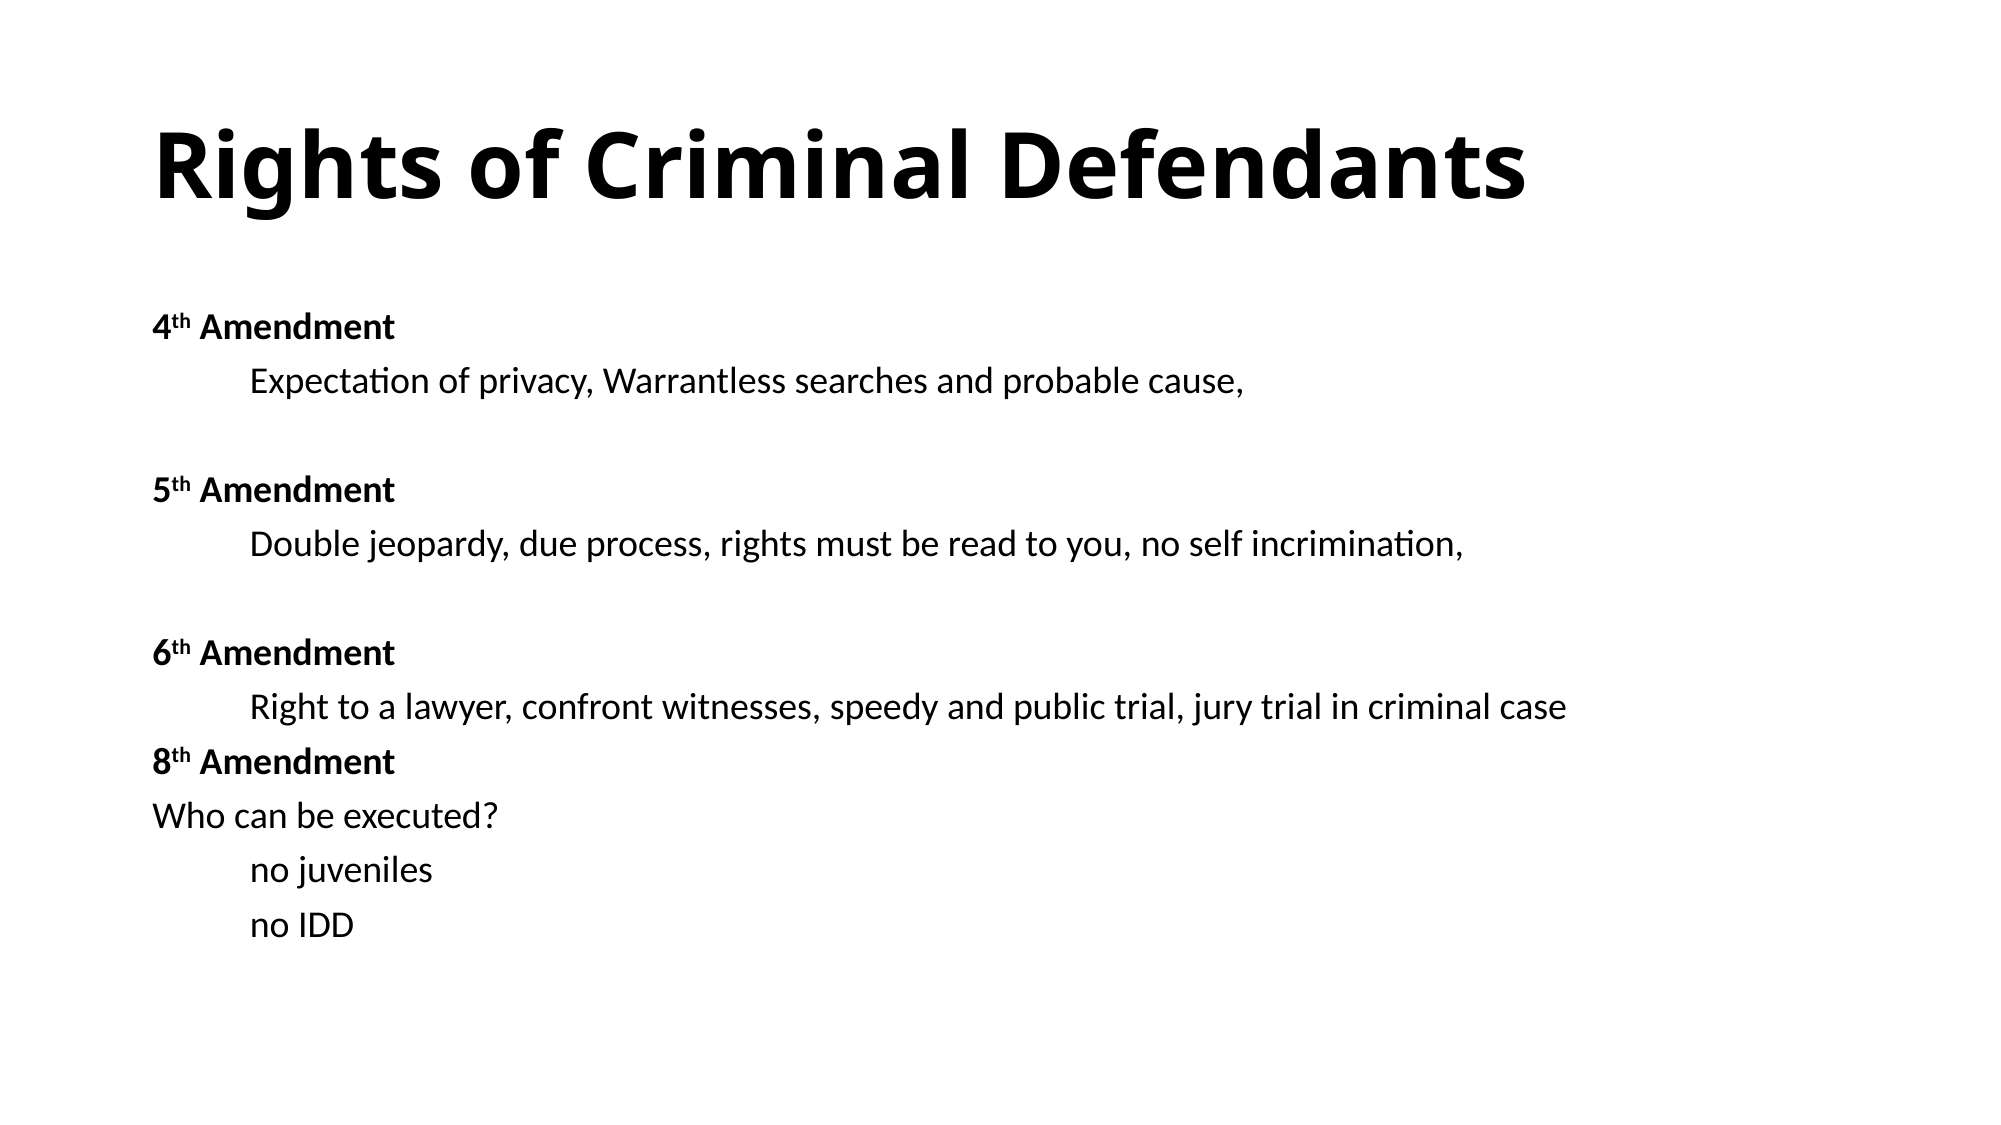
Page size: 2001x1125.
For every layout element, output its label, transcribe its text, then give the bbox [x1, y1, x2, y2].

list 4th Amendment Expectation of privacy, Warrantless searches and probable cause, 5th Amendment Double jeopardy, due process, rights must be read to you, no self incrimination, 6th Amendment Right to a lawyer, confront witnesses, speedy and public trial, jury trial in criminal case 8th Amendment Who can be executed? no juveniles no IDD [137, 299, 1863, 1014]
title Rights of Criminal Defendants [137, 59, 1863, 278]
